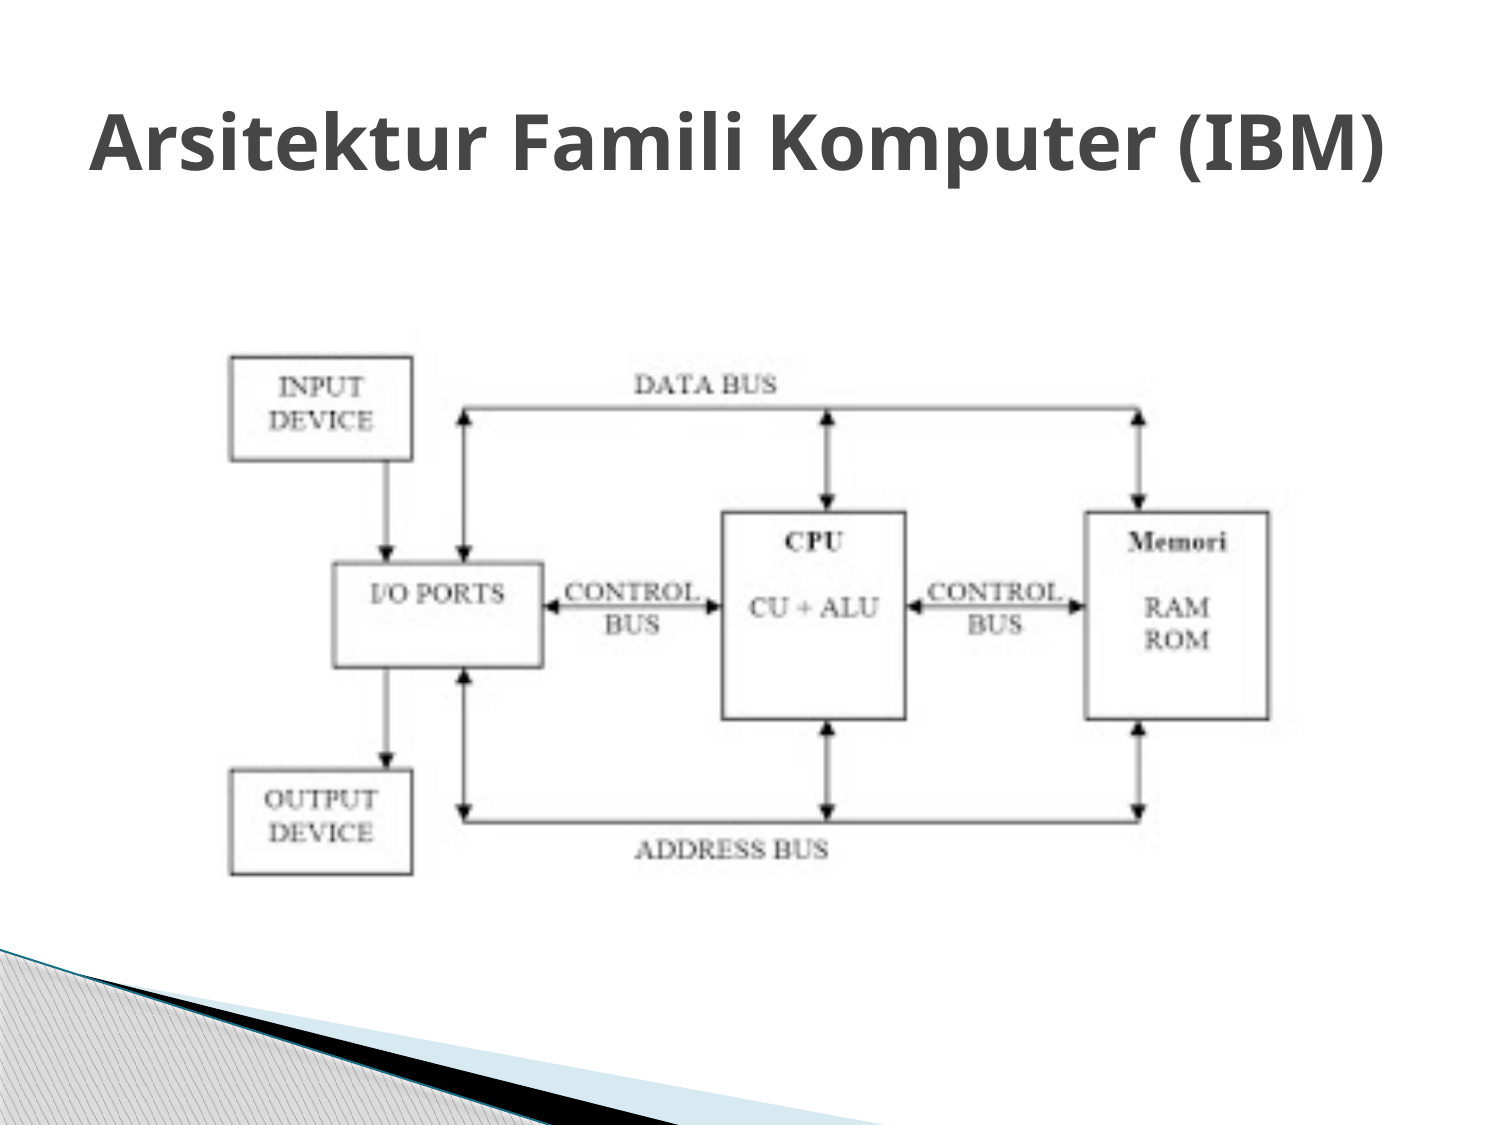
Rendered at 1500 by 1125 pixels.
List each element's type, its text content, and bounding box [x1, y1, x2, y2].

title Arsitektur Famili Komputer (IBM) [75, 45, 1425, 233]
picture [194, 326, 1298, 906]
